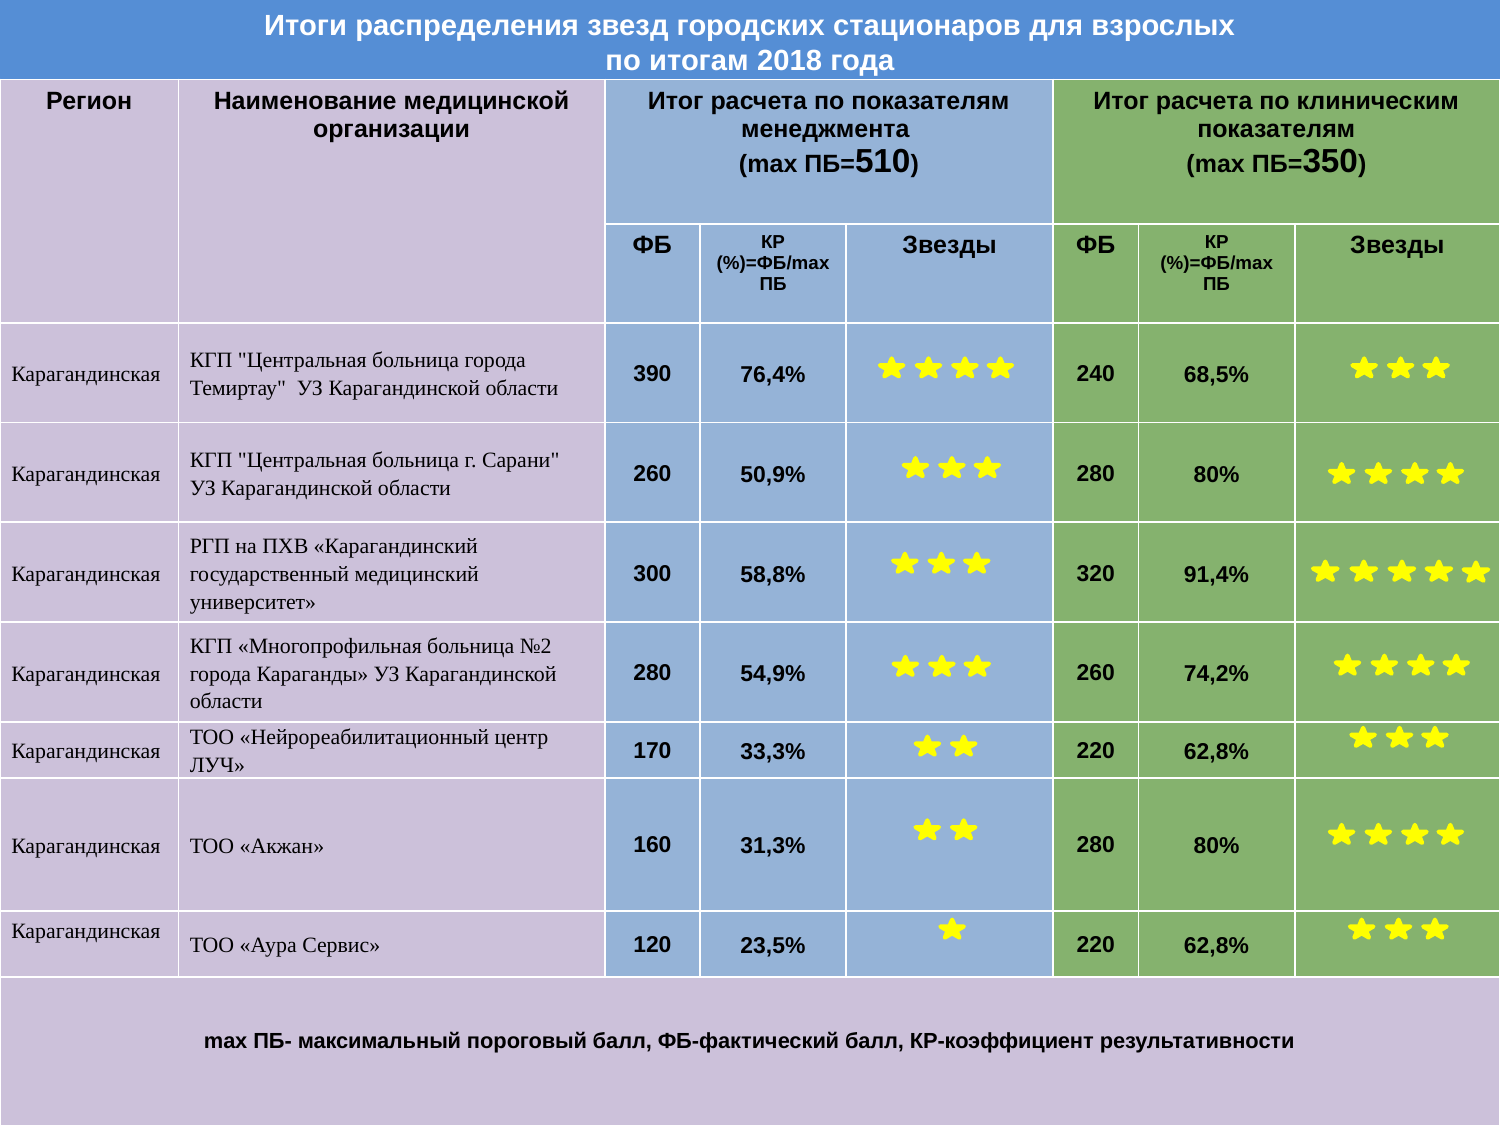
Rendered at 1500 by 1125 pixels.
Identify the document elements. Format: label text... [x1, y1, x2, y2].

table_cell Карагандинская [1, 779, 178, 910]
table_cell [1296, 723, 1499, 777]
table_cell [1296, 623, 1499, 721]
table_cell Карагандинская [1, 912, 178, 976]
table_cell [1296, 324, 1499, 422]
table_cell [847, 723, 1052, 777]
table_cell Карагандинская [1, 523, 178, 621]
table_cell 120 [606, 912, 699, 976]
table_cell 300 [606, 523, 699, 621]
table_cell 80% [1139, 779, 1294, 910]
table_cell Карагандинская [1, 423, 178, 521]
table_cell 31,3% [701, 779, 845, 910]
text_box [915, 736, 976, 755]
table_cell РГП на ПХВ «Карагандинский государственный медицинский университет» [179, 523, 604, 621]
table_cell 76,4% [701, 324, 845, 422]
table_cell 23,5% [701, 912, 845, 976]
table_cell 320 [1054, 523, 1138, 621]
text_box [1335, 655, 1469, 674]
table_cell [1296, 523, 1499, 621]
table_cell КР (%)=ФБ/max ПБ [1139, 225, 1294, 322]
table_cell [847, 912, 1052, 976]
table_cell 260 [1054, 623, 1138, 721]
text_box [1352, 358, 1449, 377]
table_cell 220 [1054, 912, 1138, 976]
table_cell 62,8% [1139, 912, 1294, 976]
table_cell 280 [606, 623, 699, 721]
table_cell 280 [1054, 423, 1138, 521]
table_cell 80% [1139, 423, 1294, 521]
table_cell КГП «Многопрофильная больница №2 города Караганды» УЗ Карагандинской области [179, 623, 604, 721]
table_cell [1296, 912, 1499, 976]
table_cell 58,8% [701, 523, 845, 621]
table_header Итог расчета по клиническим показателям (mах ПБ=350) [1054, 80, 1499, 223]
table_cell [847, 523, 1052, 621]
table_cell 91,4% [1139, 523, 1294, 621]
table_cell [847, 423, 1052, 521]
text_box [879, 358, 1013, 377]
table_header Регион [1, 80, 178, 322]
table_cell ТОО «Нейрореабилитационный центр ЛУЧ» [179, 723, 604, 777]
table_cell 280 [1054, 779, 1138, 910]
table_cell 390 [606, 324, 699, 422]
table_cell Звезды [1296, 225, 1499, 322]
table_cell ТОО «Акжан» [179, 779, 604, 910]
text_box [1349, 919, 1448, 938]
table_cell 50,9% [701, 423, 845, 521]
table_cell Звезды [847, 225, 1052, 322]
table_cell 220 [1054, 723, 1138, 777]
table_cell 62,8% [1139, 723, 1294, 777]
table_cell КР (%)=ФБ/max ПБ [701, 225, 845, 322]
table_cell КГП "Центральная больница г. Сарани" УЗ Карагандинской области [179, 423, 604, 521]
table_header Наименование медицинской организации [179, 80, 604, 322]
table_cell КГП "Центральная больница города Темиртау" УЗ Карагандинской области [179, 324, 604, 422]
table_cell [1296, 779, 1499, 910]
table_cell 33,3% [701, 723, 845, 777]
title Итоги распределения звезд городских стационаров для взрослых по итогам 2018 года [0, 0, 1500, 79]
table_cell 54,9% [701, 623, 845, 721]
table_cell [1296, 423, 1499, 521]
table_cell 170 [606, 723, 699, 777]
table_cell [847, 623, 1052, 721]
table_cell ФБ [606, 225, 699, 322]
table_cell 240 [1054, 324, 1138, 422]
table_cell Карагандинская [1, 723, 178, 777]
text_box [892, 553, 989, 572]
table_header Итог расчета по показателям менеджмента (mах ПБ=510) [606, 80, 1052, 223]
table_cell ТОО «Аура Сервис» [179, 912, 604, 976]
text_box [1312, 561, 1489, 581]
text_box [938, 917, 966, 940]
table_cell 160 [606, 779, 699, 910]
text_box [915, 820, 976, 839]
table_cell Карагандинская [1, 623, 178, 721]
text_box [893, 656, 990, 676]
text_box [1351, 727, 1448, 747]
table_cell ФБ [1054, 225, 1138, 322]
table_cell mах ПБ- максимальный пороговый балл, ФБ-фактический балл, КР-коэффициент результативности [1, 978, 1499, 1125]
table_cell 260 [606, 423, 699, 521]
table_cell 74,2% [1139, 623, 1294, 721]
table_cell [847, 324, 1052, 422]
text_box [1329, 463, 1463, 483]
table_cell Карагандинская [1, 324, 178, 422]
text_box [903, 457, 1000, 477]
table_cell 68,5% [1139, 324, 1294, 422]
table_cell [847, 779, 1052, 910]
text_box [1329, 824, 1463, 844]
